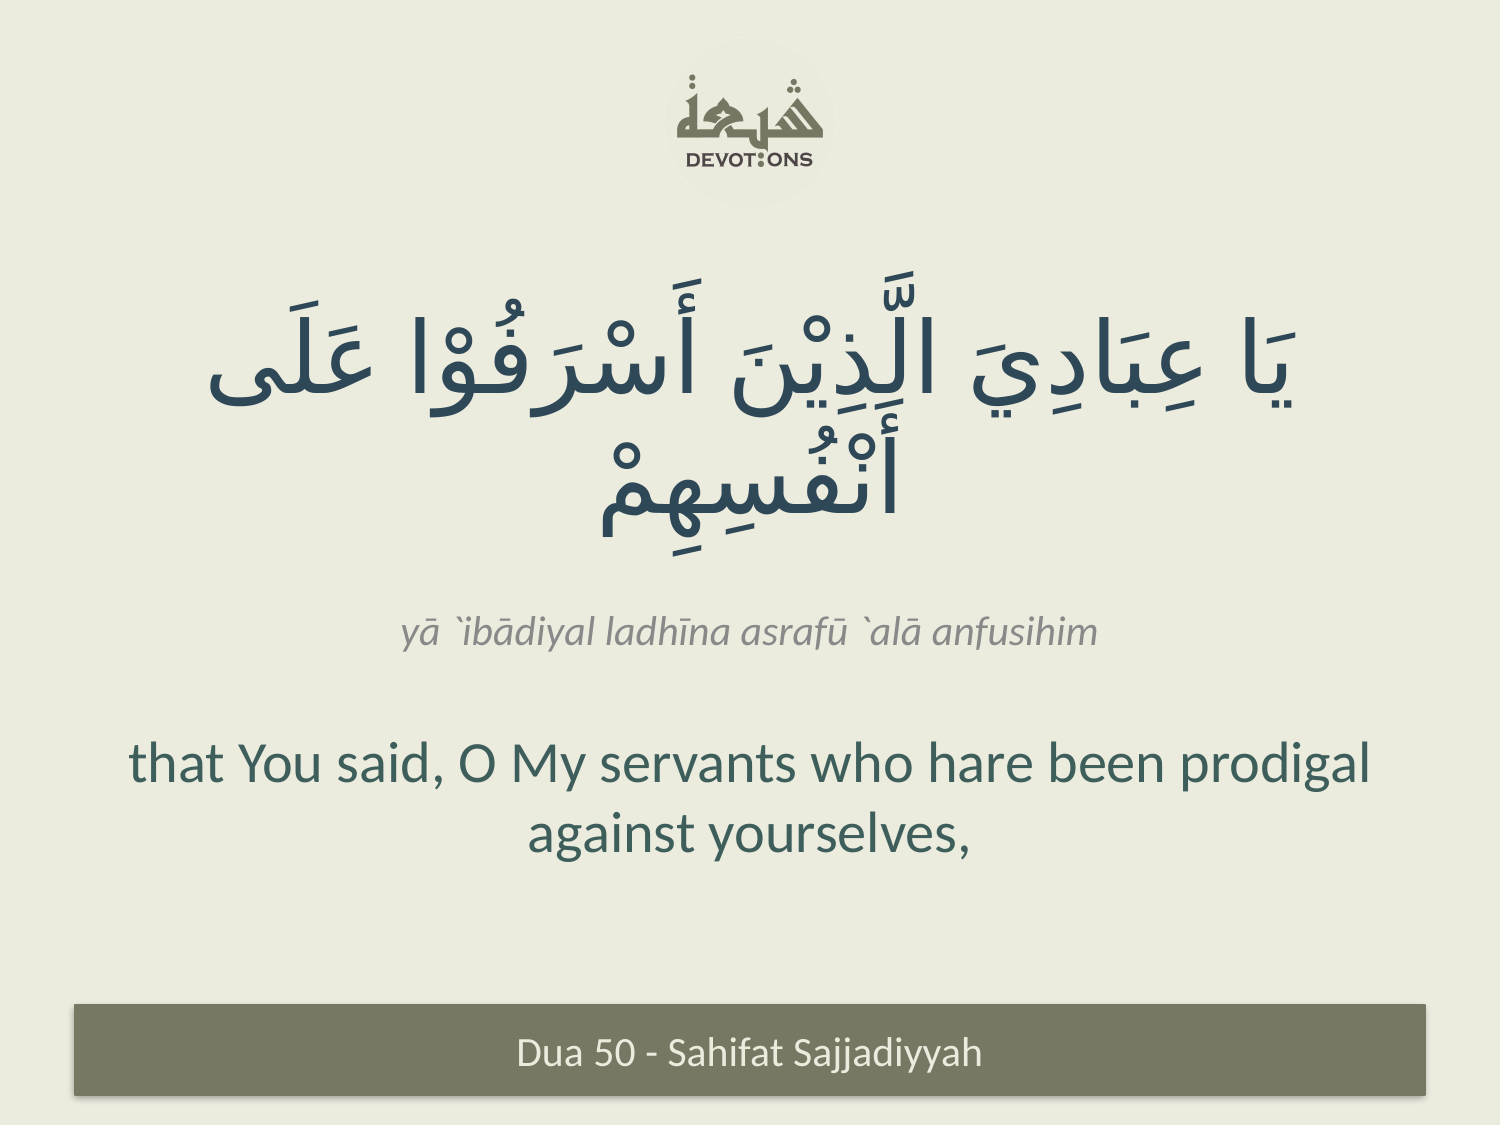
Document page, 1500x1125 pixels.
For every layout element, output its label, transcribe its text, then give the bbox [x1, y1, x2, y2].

picture [656, 29, 844, 218]
text_box Dua 50 - Sahifat Sajjadiyyah [501, 1017, 999, 1083]
text_box يَا عِبَادِيَ الَّذِيْنَ أَسْرَفُوْا عَلَى أَنْفُسِهِمْ yā `ibādiyal ladhīna asrafū `alā anfusihim that You said, O My servants who hare been prodigal against yourselves, [74, 286, 1425, 871]
text_box [74, 1004, 1426, 1096]
